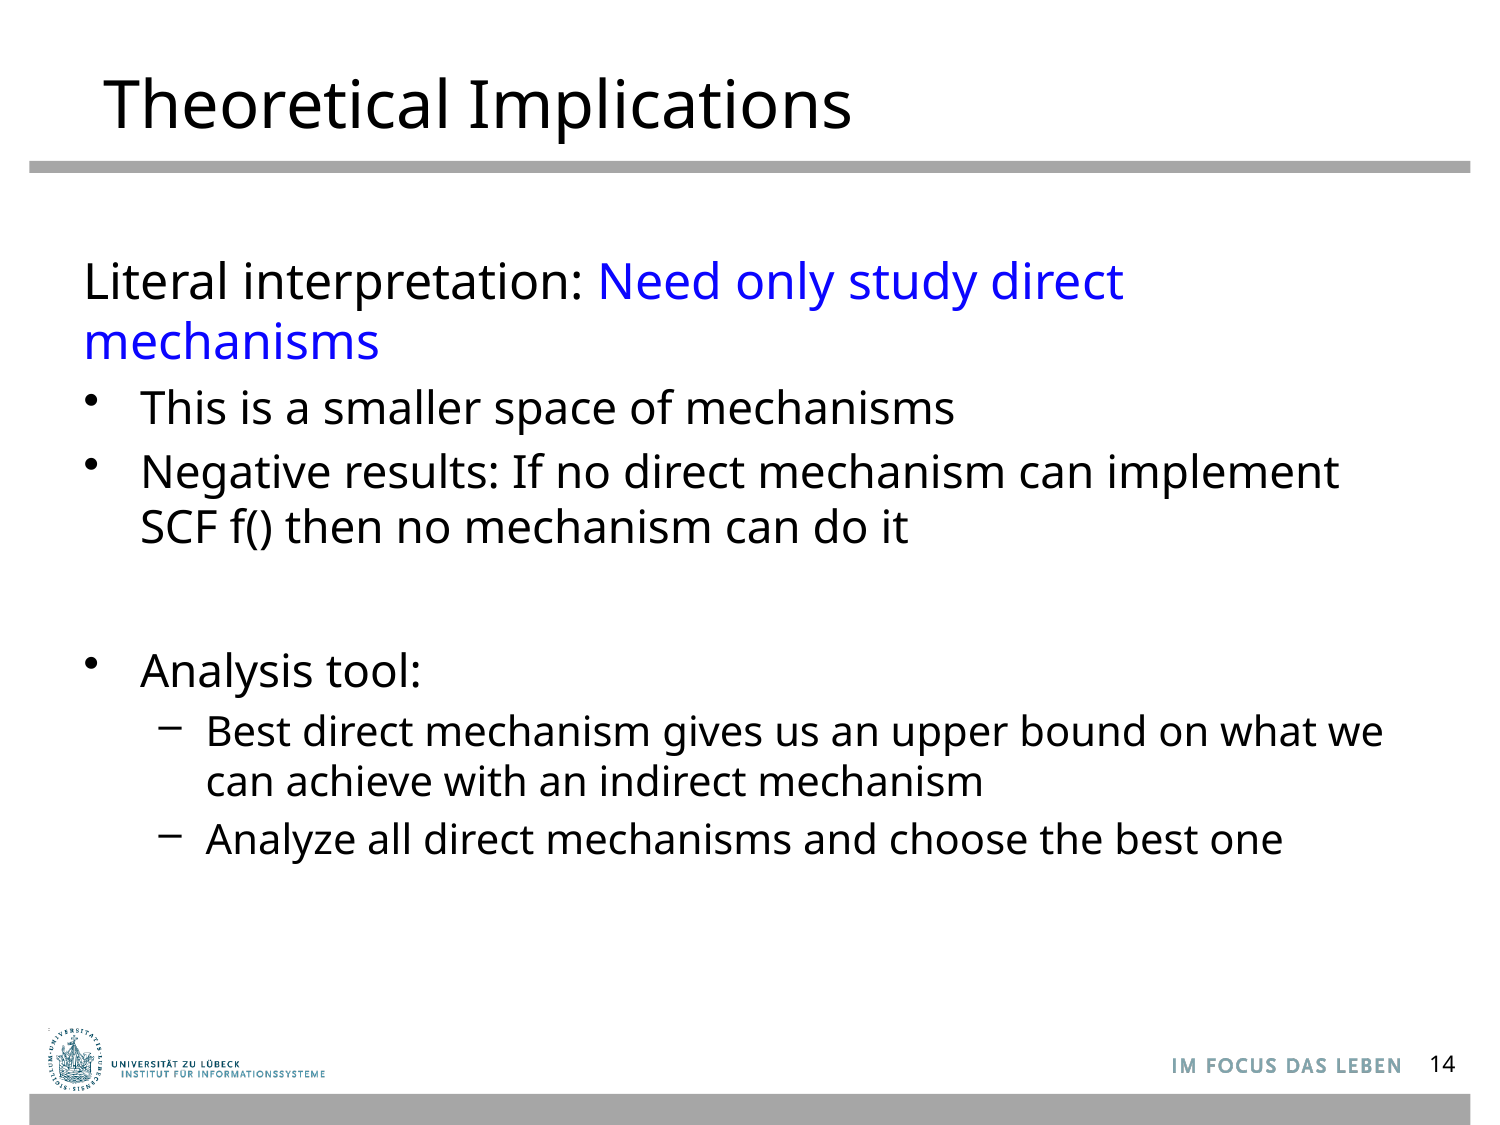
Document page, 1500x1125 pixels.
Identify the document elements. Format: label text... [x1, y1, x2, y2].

slide_number 14 [1305, 1050, 1471, 1083]
picture [1173, 1058, 1305, 1073]
title Theoretical Implications [88, 54, 1364, 241]
list Literal interpretation: Need only study direct mechanisms This is a smaller space of mechanisms Negative results: If no direct mechanism can implement SCF f() then no mechanism can do it Analysis tool: Best direct mechanism gives us an upper bound on what we can achieve with an indirect mechanism Analyze all direct mechanisms and choose the best one [68, 241, 1432, 905]
